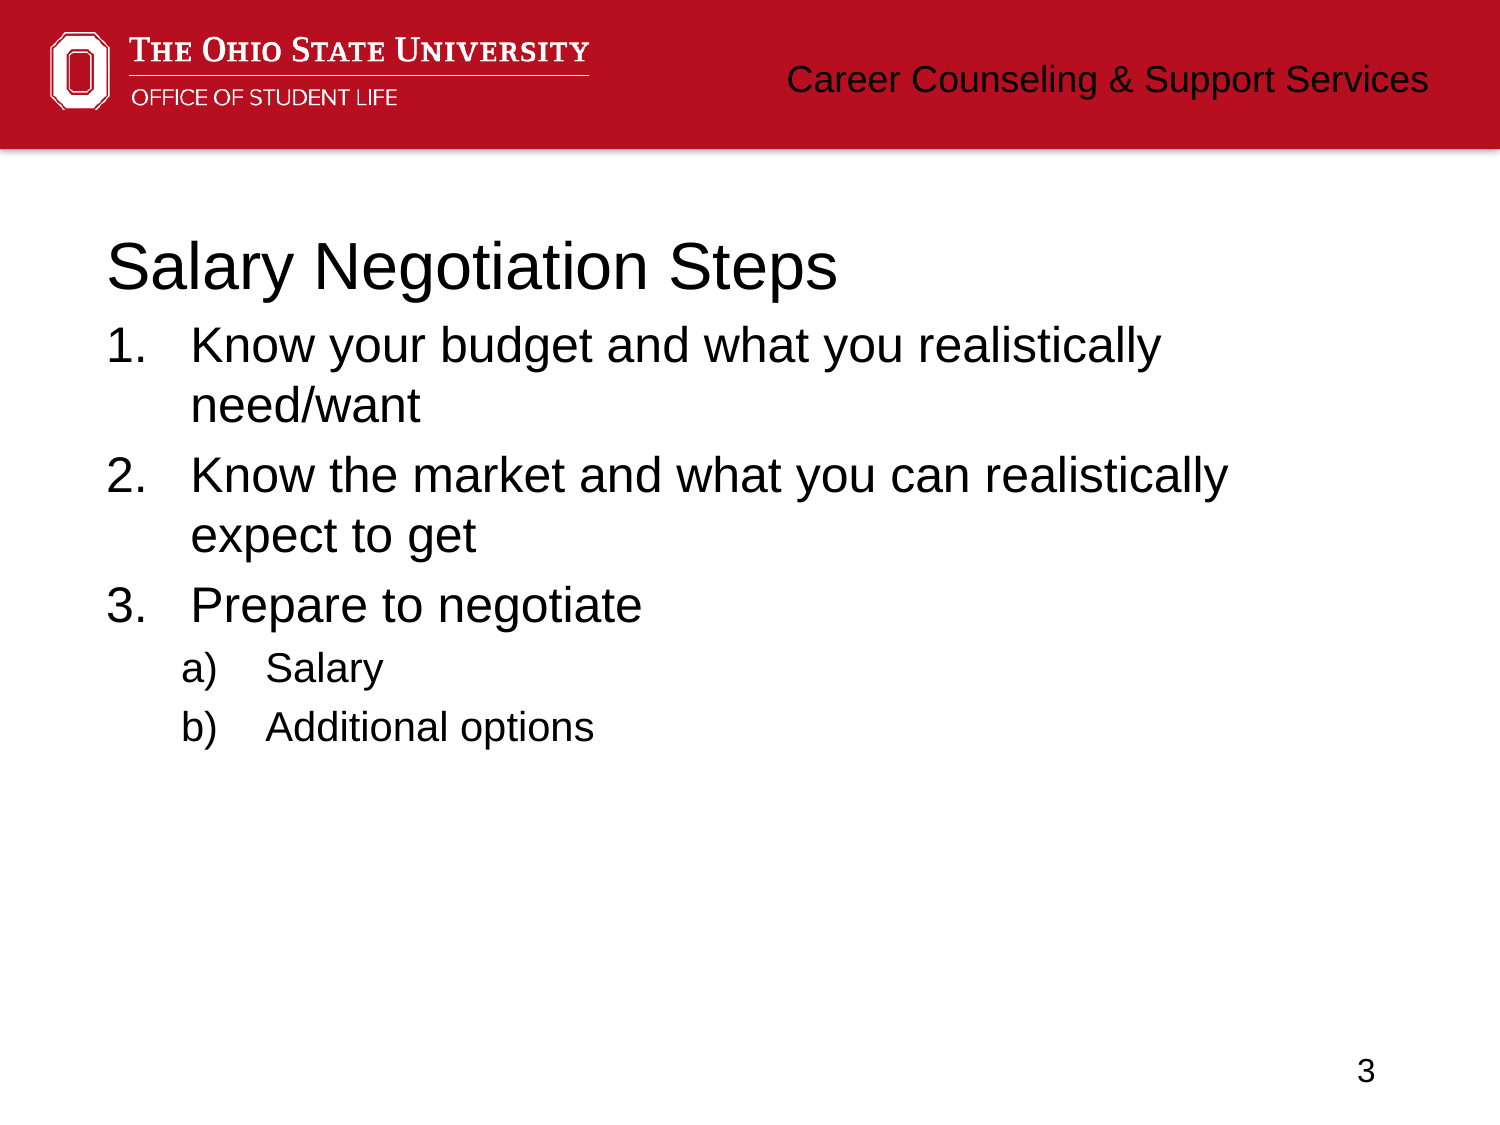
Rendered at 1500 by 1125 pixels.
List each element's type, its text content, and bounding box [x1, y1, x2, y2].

list Salary Negotiation Steps Know your budget and what you realistically need/want Know the market and what you can realistically expect to get Prepare to negotiate Salary Additional options [91, 215, 1392, 941]
